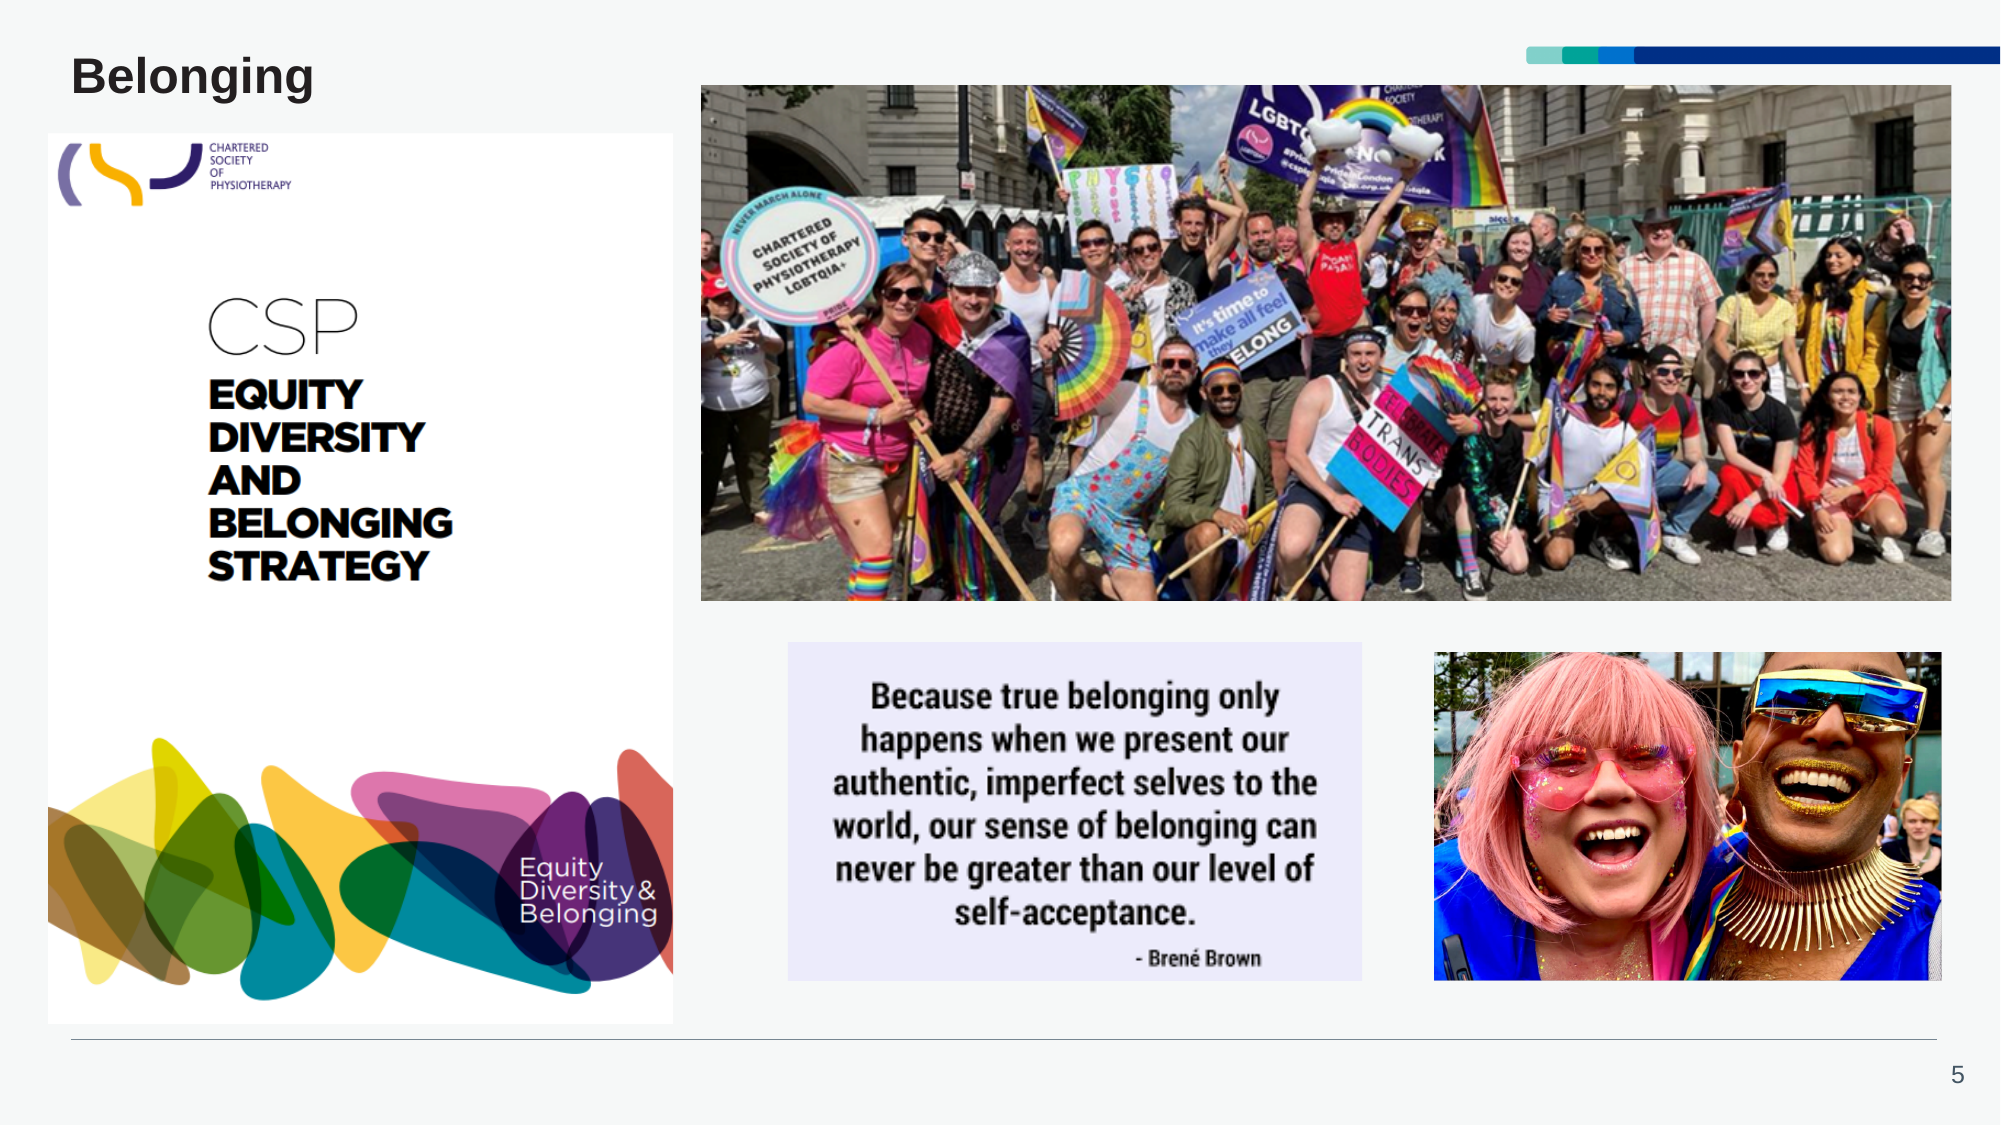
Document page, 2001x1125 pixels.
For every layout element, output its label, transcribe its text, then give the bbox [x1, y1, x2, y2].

picture [787, 642, 1363, 981]
title Belonging [70, 50, 1942, 121]
picture [1434, 652, 1942, 981]
picture [701, 85, 1953, 601]
picture [1513, 41, 2001, 71]
picture [48, 133, 674, 1024]
